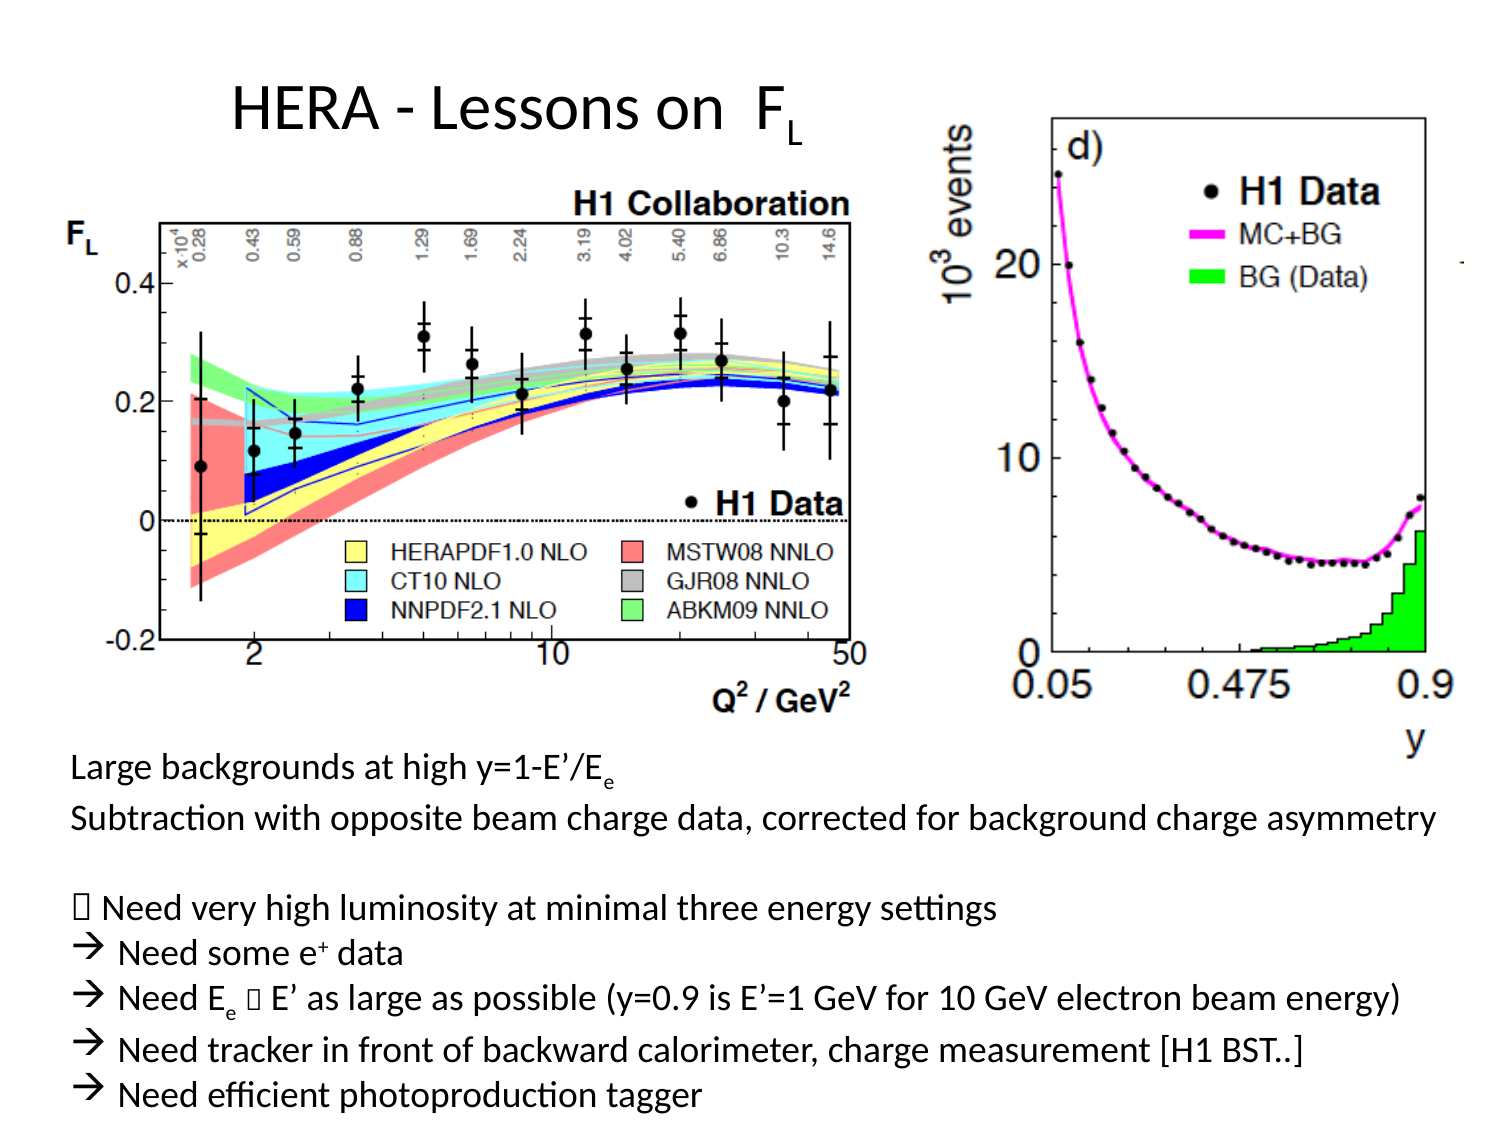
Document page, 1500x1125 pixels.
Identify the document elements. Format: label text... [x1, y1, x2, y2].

title HERA - Lessons on FL [17, 26, 1018, 190]
picture [44, 71, 1465, 782]
text_box Large backgrounds at high y=1-E’/Ee Subtraction with opposite beam charge data, corrected for background charge asymmetry  Need very high luminosity at minimal three energy settings Need some e+ data Need Ee  E’ as large as possible (y=0.9 is E’=1 GeV for 10 GeV electron beam energy) Need tracker in front of backward calorimeter, charge measurement [H1 BST..] Need efficient photoproduction tagger [55, 744, 1454, 1122]
